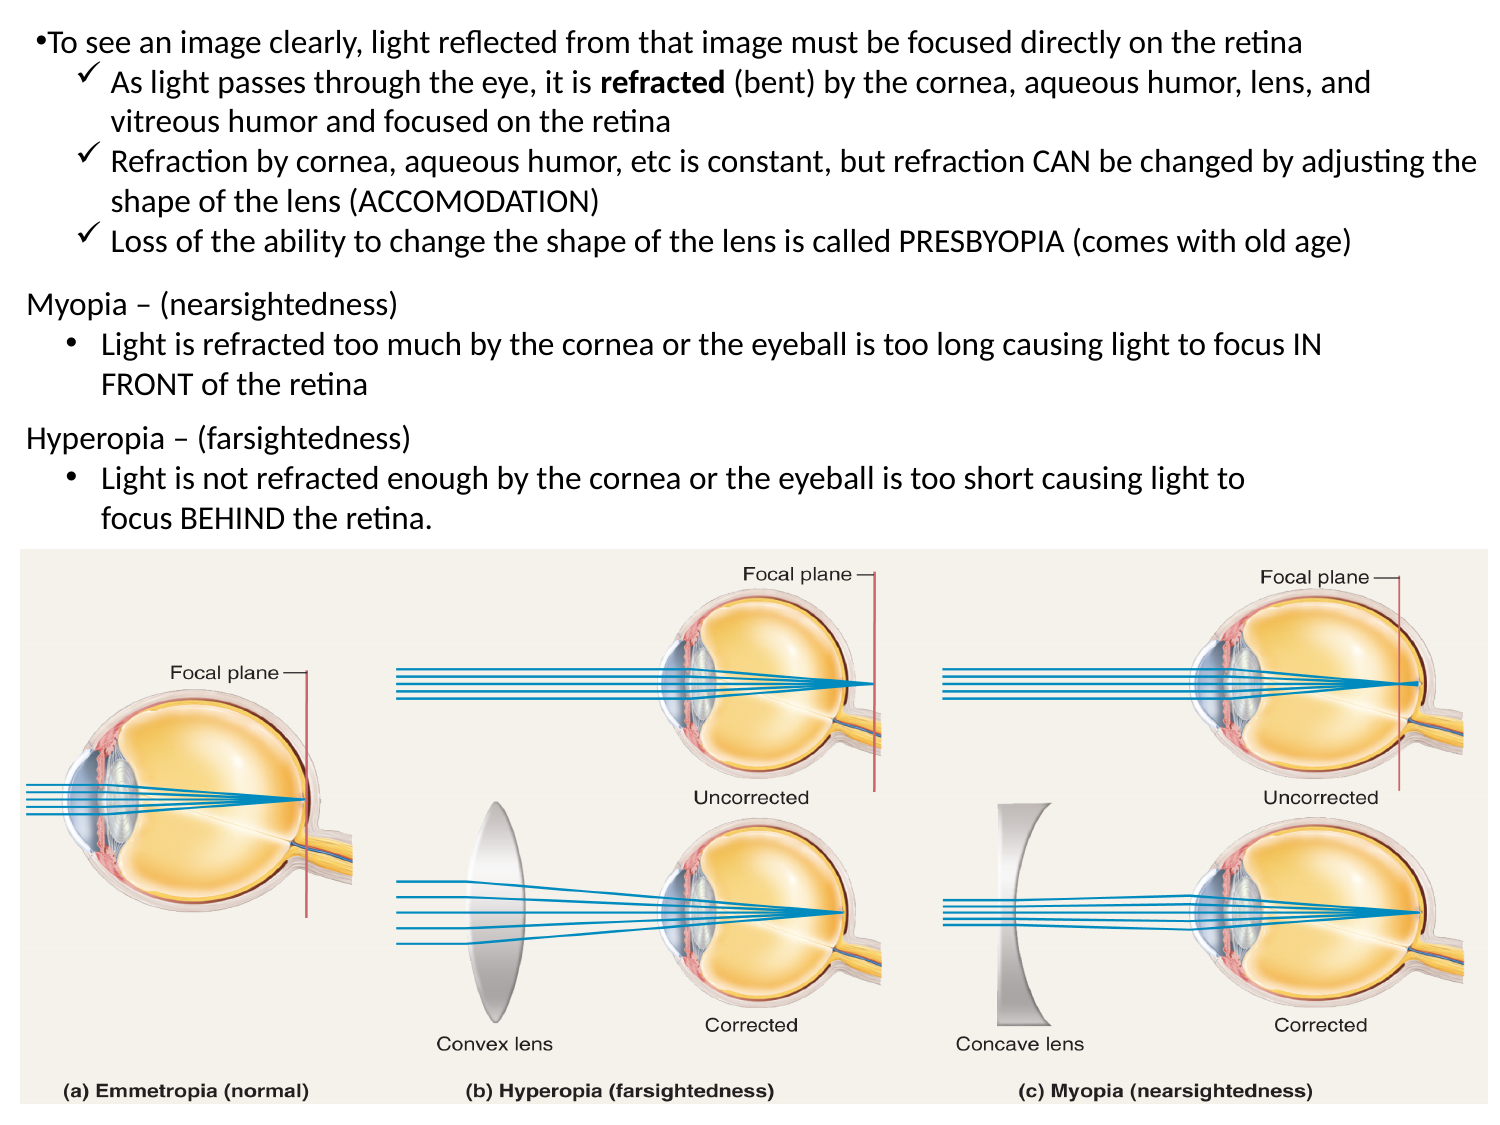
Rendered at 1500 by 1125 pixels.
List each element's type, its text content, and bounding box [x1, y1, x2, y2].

text_box Hyperopia – (farsightedness) Light is not refracted enough by the cornea or the eyeball is too short causing light to focus BEHIND the retina. [11, 408, 1337, 544]
text_box Myopia – (nearsightedness) Light is refracted too much by the cornea or the eyeball is too long causing light to focus IN FRONT of the retina [11, 274, 1413, 410]
picture [20, 549, 1488, 1104]
text_box To see an image clearly, light reflected from that image must be focused directly on the retina As light passes through the eye, it is refracted (bent) by the cornea, aqueous humor, lens, and vitreous humor and focused on the retina Refraction by cornea, aqueous humor, etc is constant, but refraction CAN be changed by adjusting the shape of the lens (ACCOMODATION) Loss of the ability to change the shape of the lens is called PRESBYOPIA (comes with old age) [20, 12, 1500, 267]
